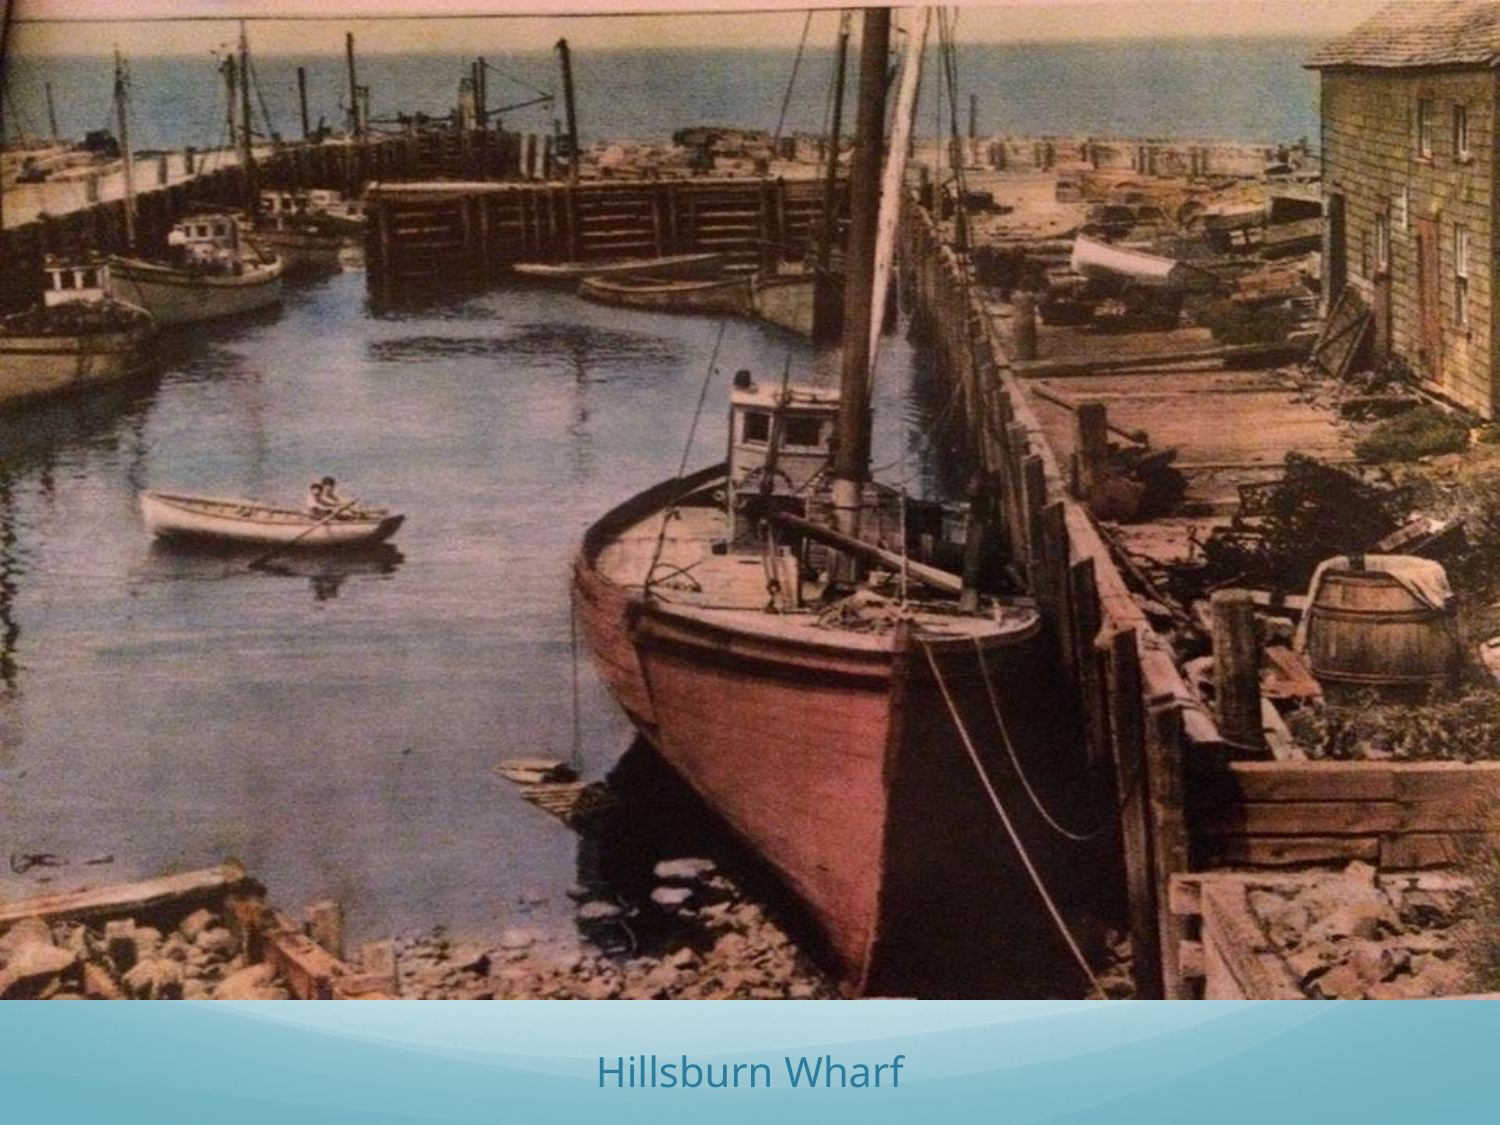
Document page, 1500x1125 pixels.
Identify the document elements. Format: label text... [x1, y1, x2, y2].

picture [0, 0, 1500, 1001]
title Hillsburn Wharf [90, 1022, 1410, 1104]
